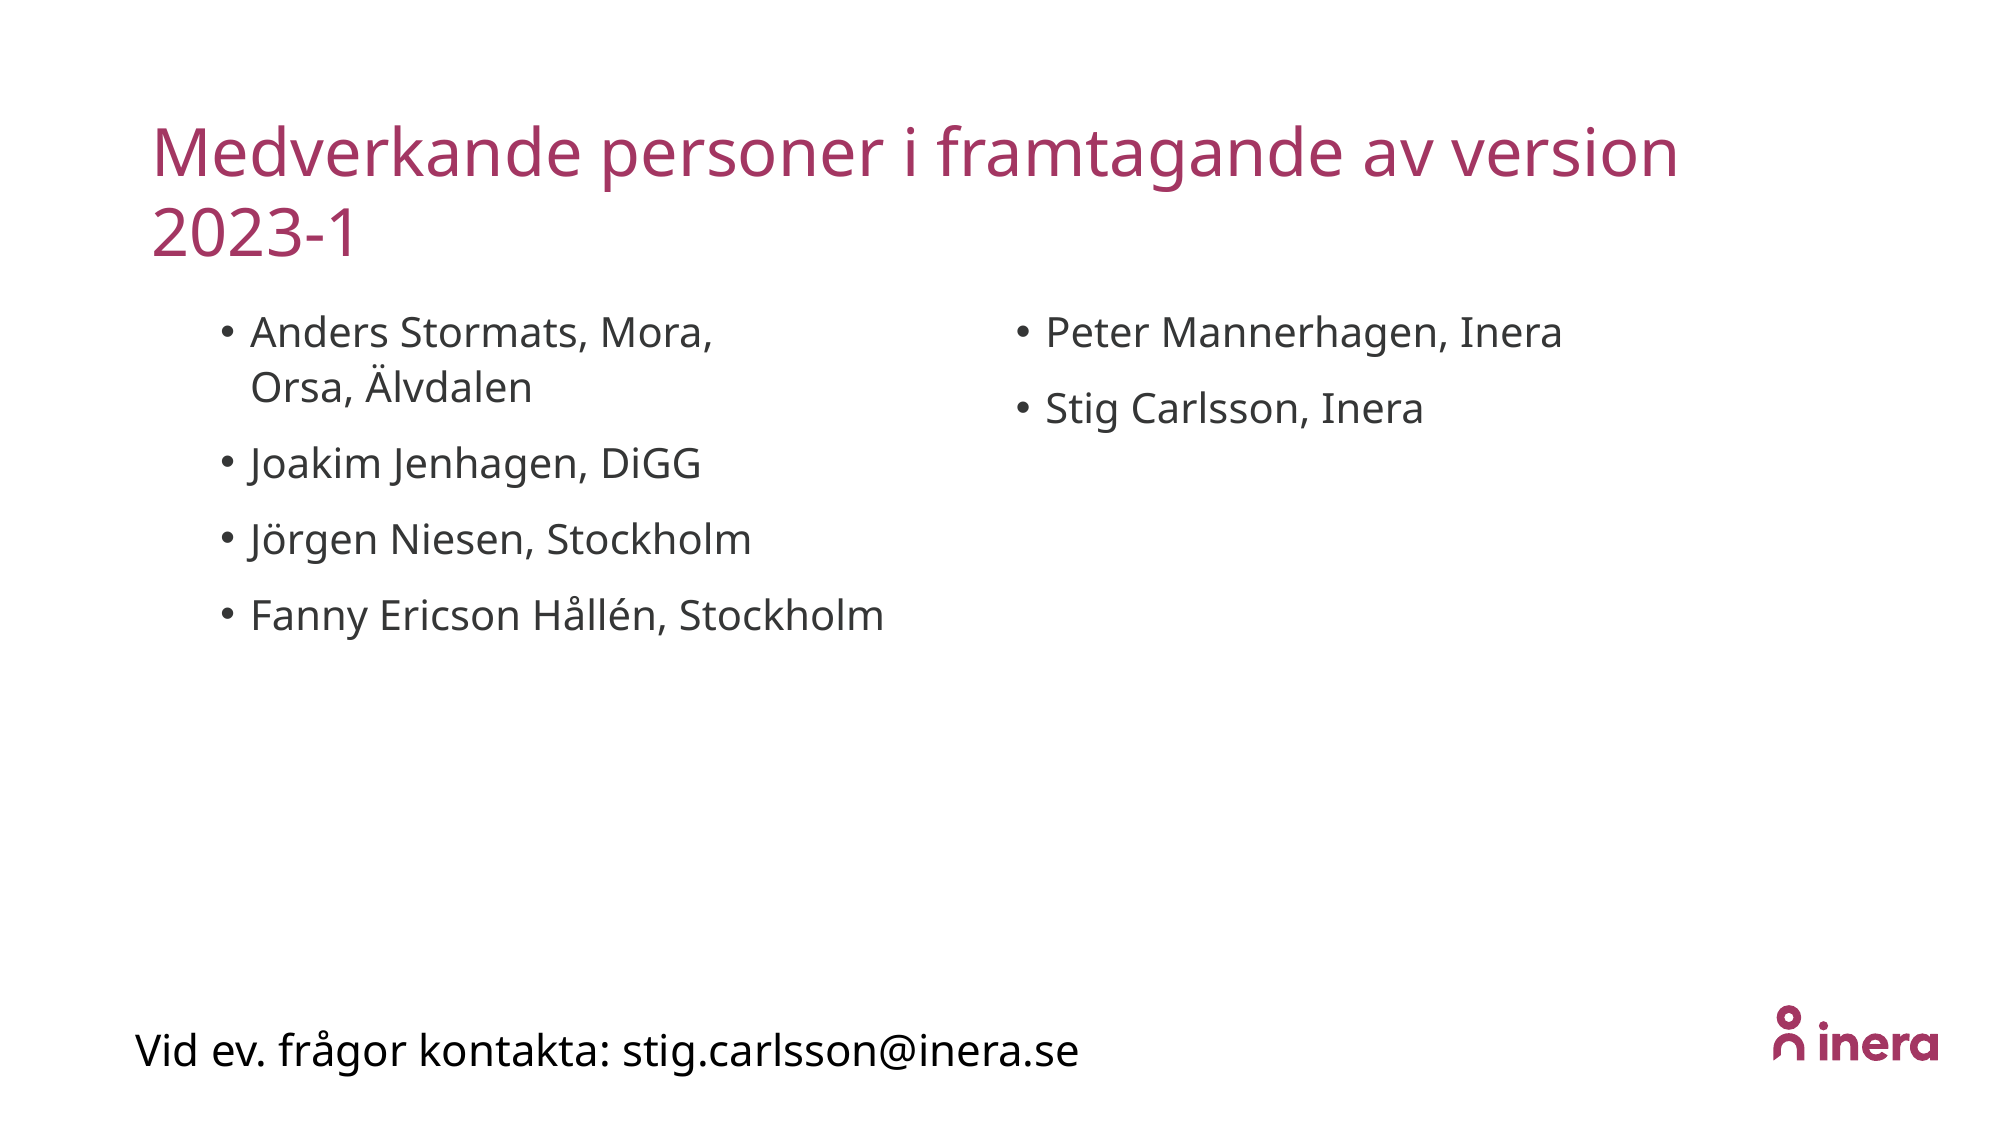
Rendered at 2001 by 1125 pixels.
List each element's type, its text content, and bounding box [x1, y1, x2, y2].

text_box Vid ev. frågor kontakta: stig.carlsson@inera.se [120, 1015, 271, 1125]
list Peter Mannerhagen, Inera Stig Carlsson, Inera [1015, 229, 1780, 914]
title Medverkande personer i framtagande av version 2023-1 [151, 109, 1849, 243]
list Anders Stormats, Mora, Orsa, Älvdalen Joakim Jenhagen, DiGG Jörgen Niesen, Stockholm Fanny Ericson Hållén, Stockholm [220, 229, 985, 914]
